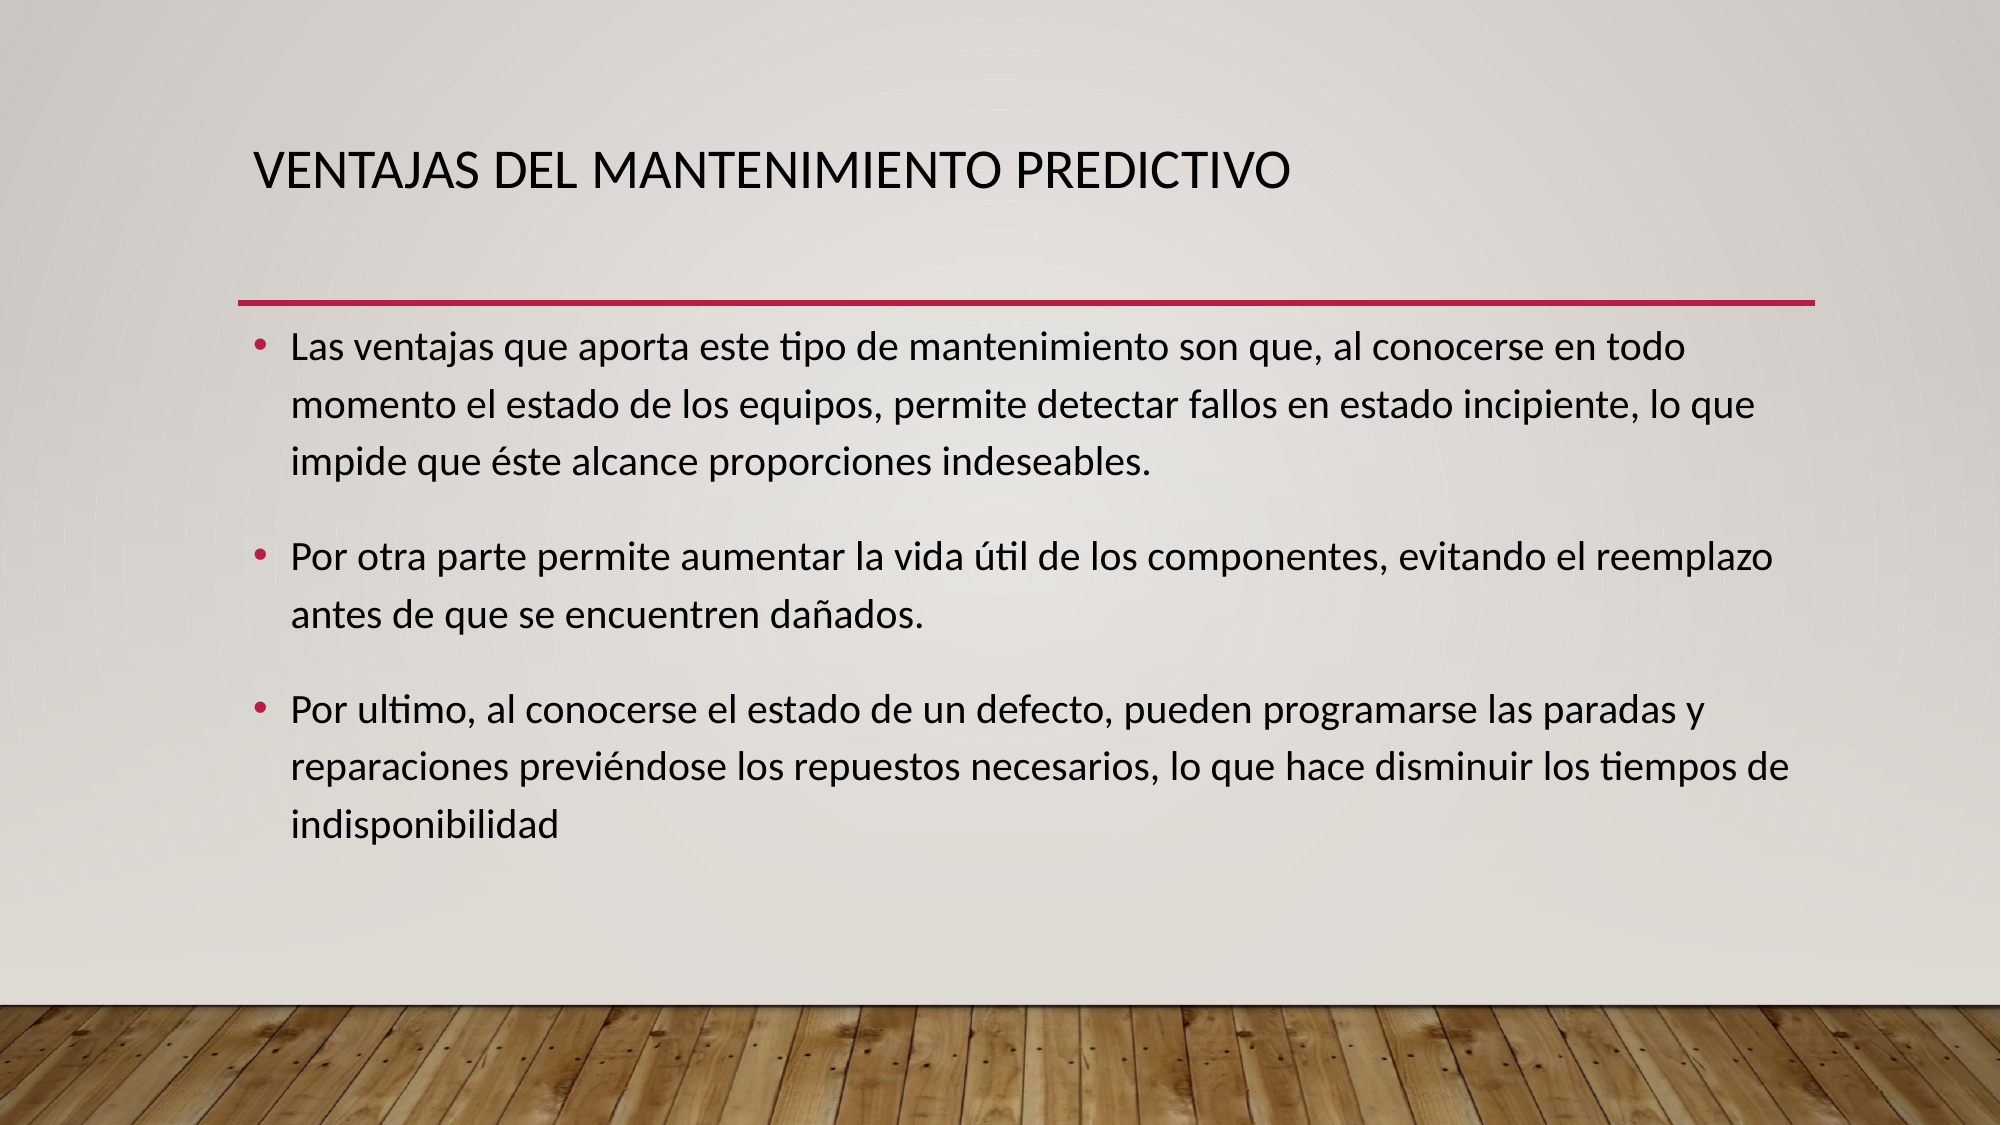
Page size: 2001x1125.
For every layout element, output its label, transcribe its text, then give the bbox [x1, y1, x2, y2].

picture [0, 1005, 2000, 1125]
title VENTAJAS DEL MANTENIMIENTO PREDICTIVO [238, 131, 1814, 268]
list Las ventajas que aporta este tipo de mantenimiento son que, al conocerse en todo momento el estado de los equipos, permite detectar fallos en estado incipiente, lo que impide que éste alcance proporciones indeseables. Por otra parte permite aumentar la vida útil de los componentes, evitando el reemplazo antes de que se encuentren dañados. Por ultimo, al conocerse el estado de un defecto, pueden programarse las paradas y reparaciones previéndose los repuestos necesarios, lo que hace disminuir los tiempos de indisponibilidad [238, 304, 1814, 961]
